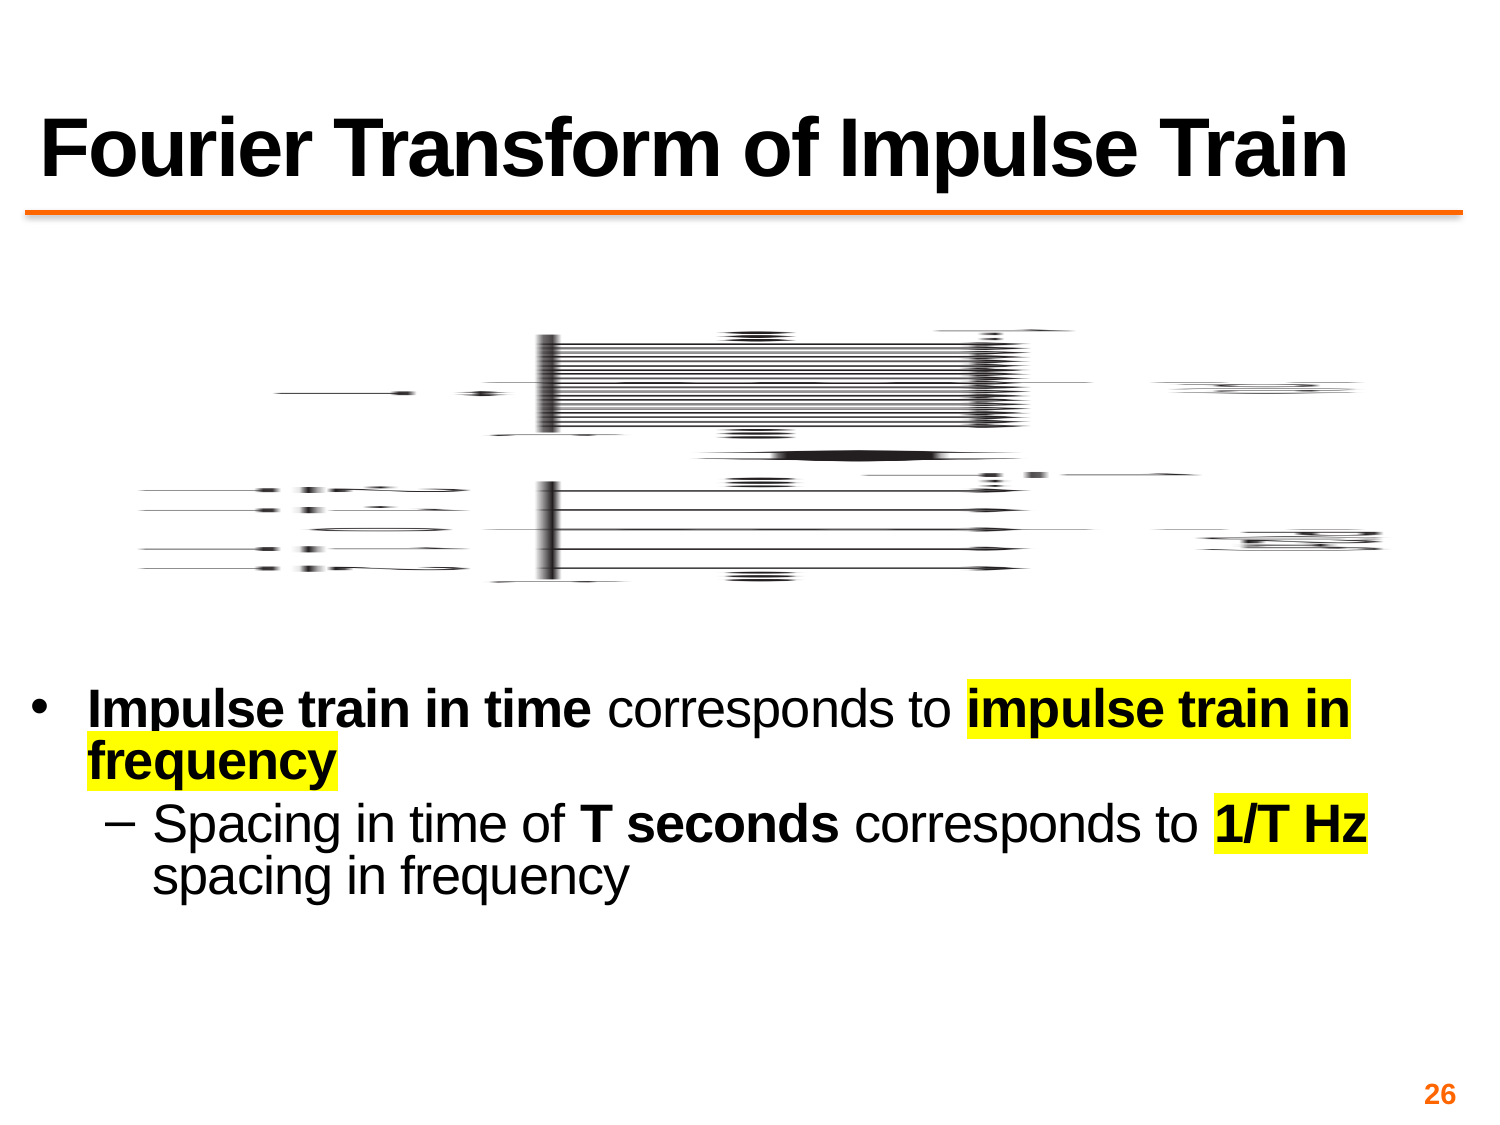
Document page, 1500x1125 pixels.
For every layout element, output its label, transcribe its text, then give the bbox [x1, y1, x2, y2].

title Fourier Transform of Impulse Train [891, 24, 1463, 201]
title Fourier Transform of Impulse Train [24, 24, 595, 201]
slide_number 26 [1112, 1074, 1463, 1110]
list Impulse train in time corresponds to impulse train in frequency Spacing in time of T seconds corresponds to 1/T Hz spacing in frequency [891, 679, 1463, 1063]
picture [601, 0, 887, 1125]
list Impulse train in time corresponds to impulse train in frequency Spacing in time of T seconds corresponds to 1/T Hz spacing in frequency [24, 679, 595, 1063]
